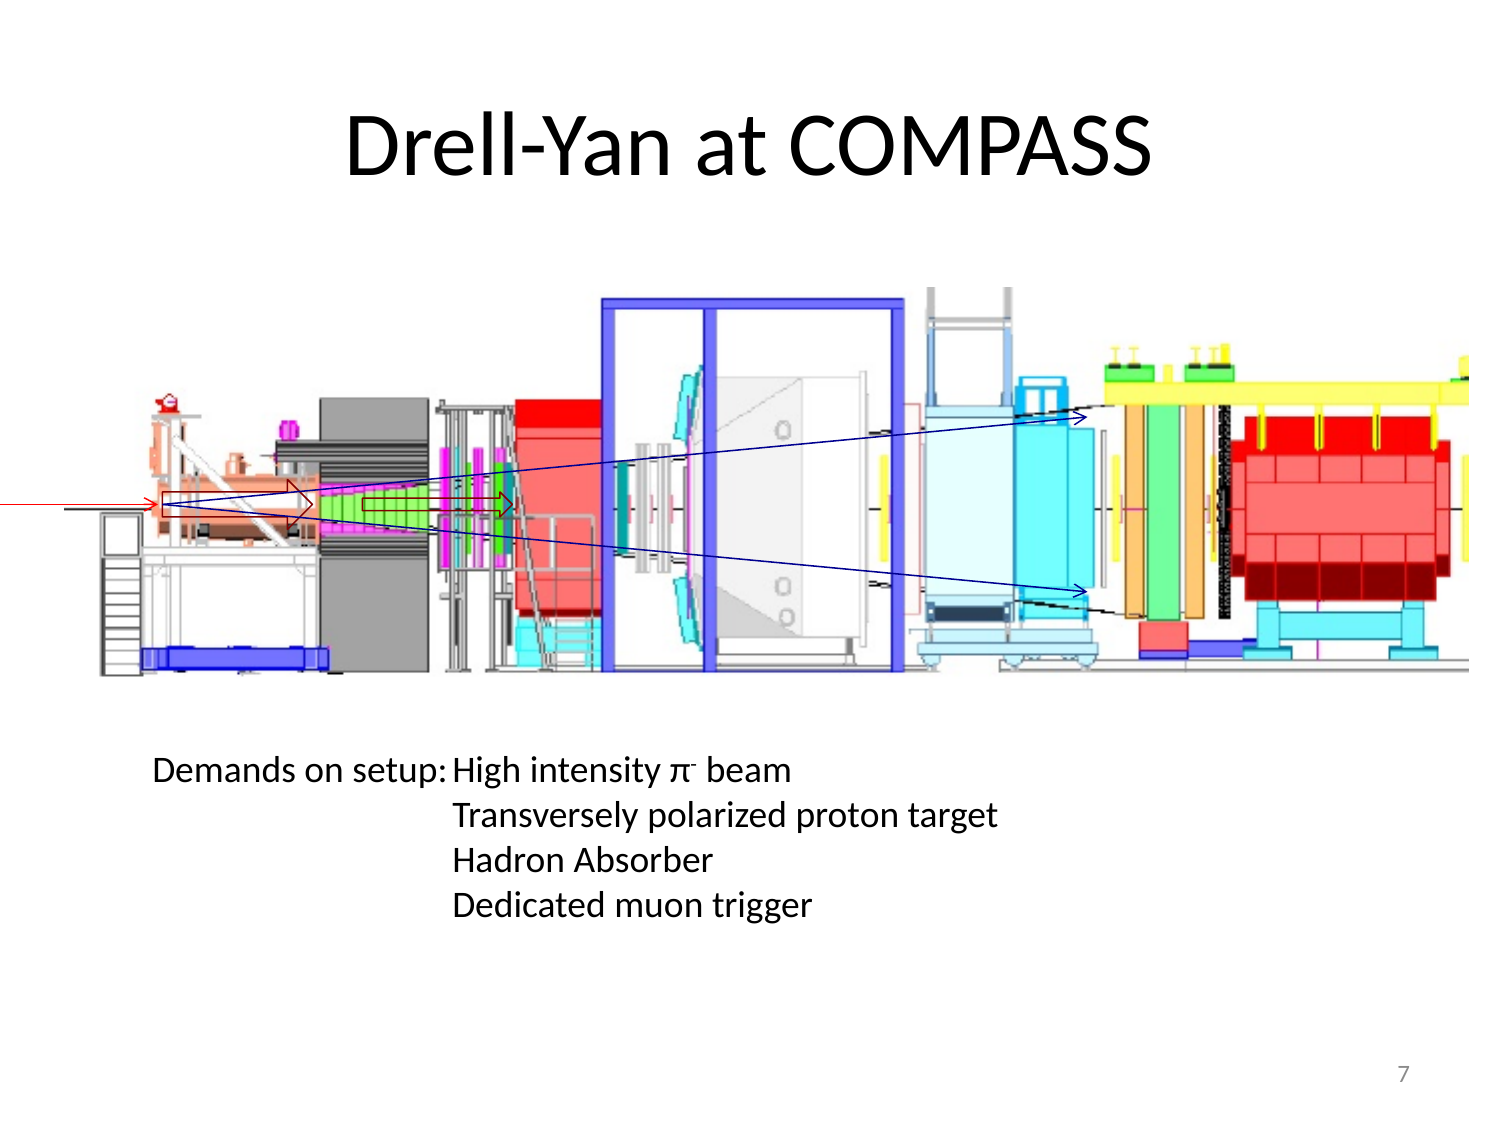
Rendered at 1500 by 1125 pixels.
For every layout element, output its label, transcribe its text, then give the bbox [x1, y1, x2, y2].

text_box Demands on setup: High intensity π- beam Transversely polarized proton target Hadron Absorber Dedicated muon trigger [137, 747, 1075, 978]
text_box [162, 416, 1088, 505]
title Drell-Yan at COMPASS [75, 45, 1425, 233]
slide_number 7 [1074, 1042, 1425, 1103]
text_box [162, 512, 1088, 593]
picture [63, 287, 1470, 738]
